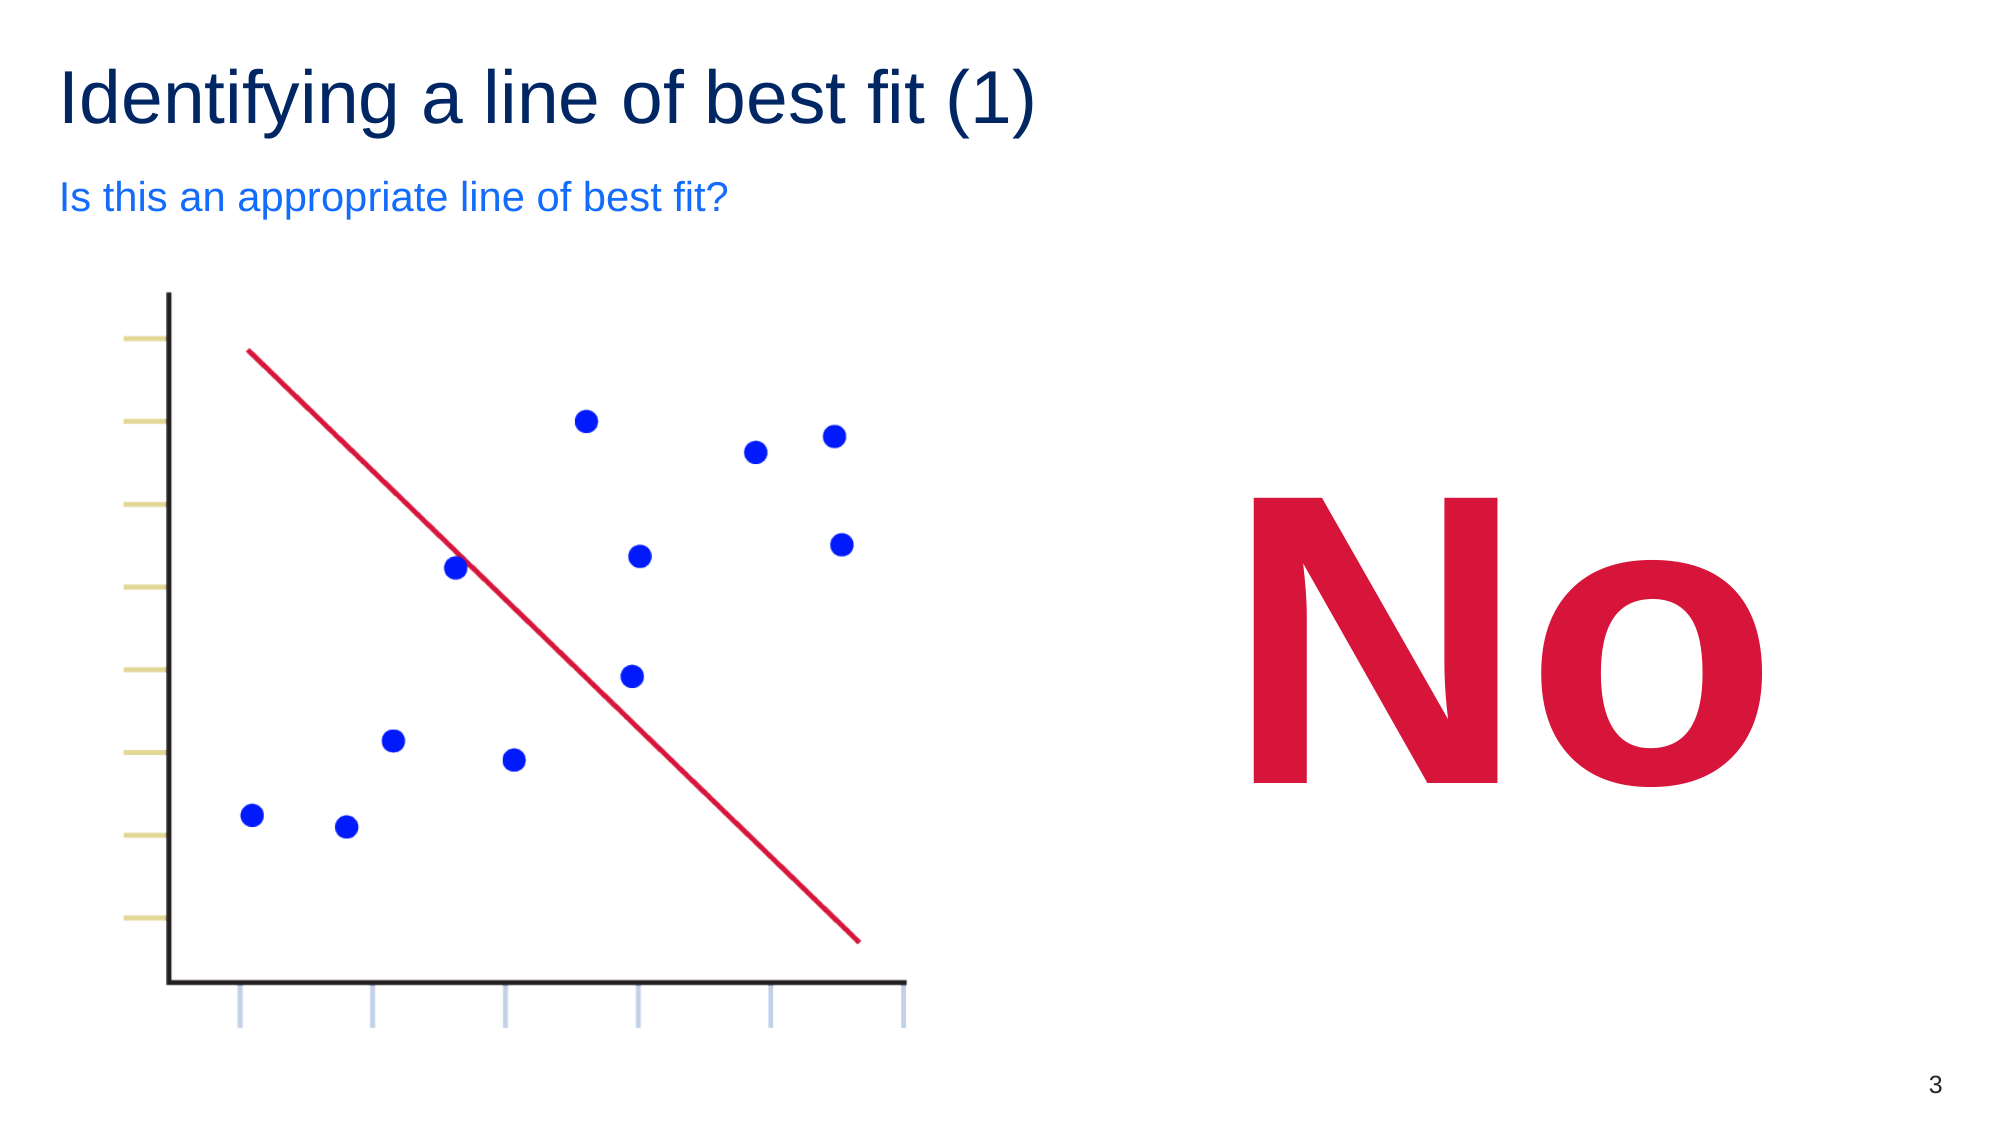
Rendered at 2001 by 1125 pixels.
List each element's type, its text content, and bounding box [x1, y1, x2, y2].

picture [59, 272, 977, 1084]
slide_number 3 [1824, 1068, 1943, 1099]
list Is this an appropriate line of best fit? [59, 161, 1943, 220]
text_box No [1226, 368, 1786, 842]
title Identifying a line of best fit (1) [59, 59, 1943, 149]
